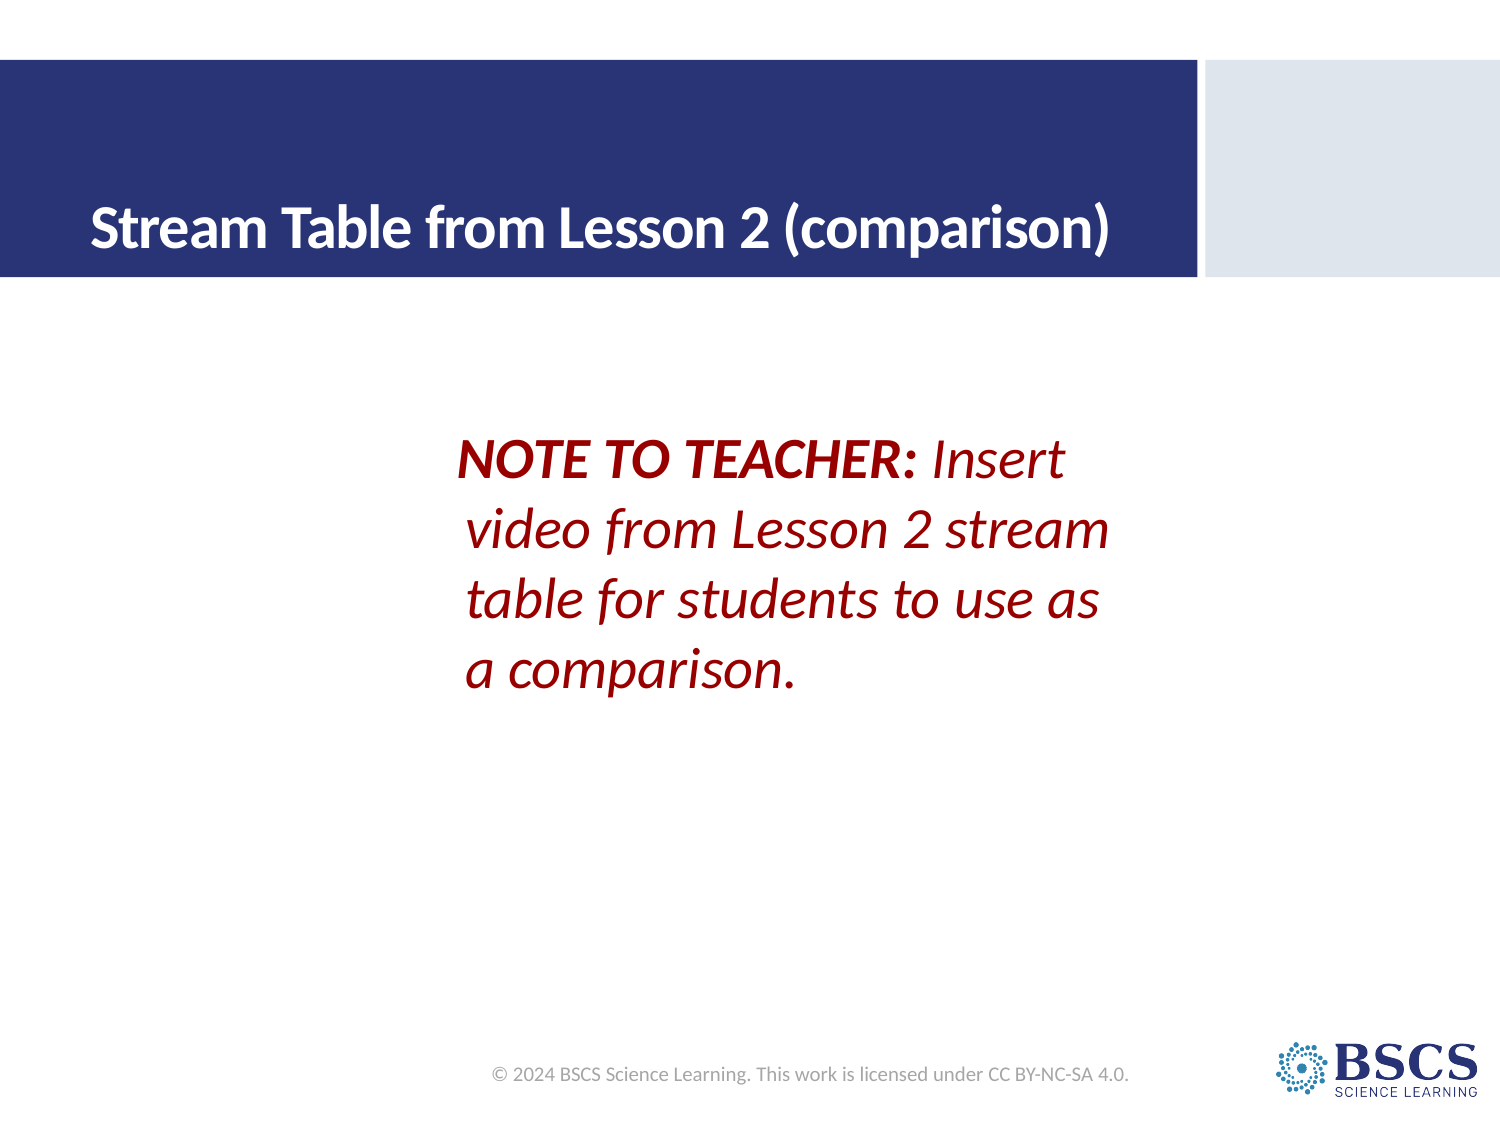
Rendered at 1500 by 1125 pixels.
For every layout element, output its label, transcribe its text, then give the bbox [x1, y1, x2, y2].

picture [1275, 1041, 1478, 1098]
list NOTE TO TEACHER: Insert video from Lesson 2 stream table for students to use as a comparison. [412, 412, 1144, 719]
footer © 2024 BSCS Science Learning. This work is licensed under CC BY-NC-SA 4.0. [476, 1042, 1204, 1103]
title Stream Table from Lesson 2 (comparison) [75, 87, 1200, 271]
